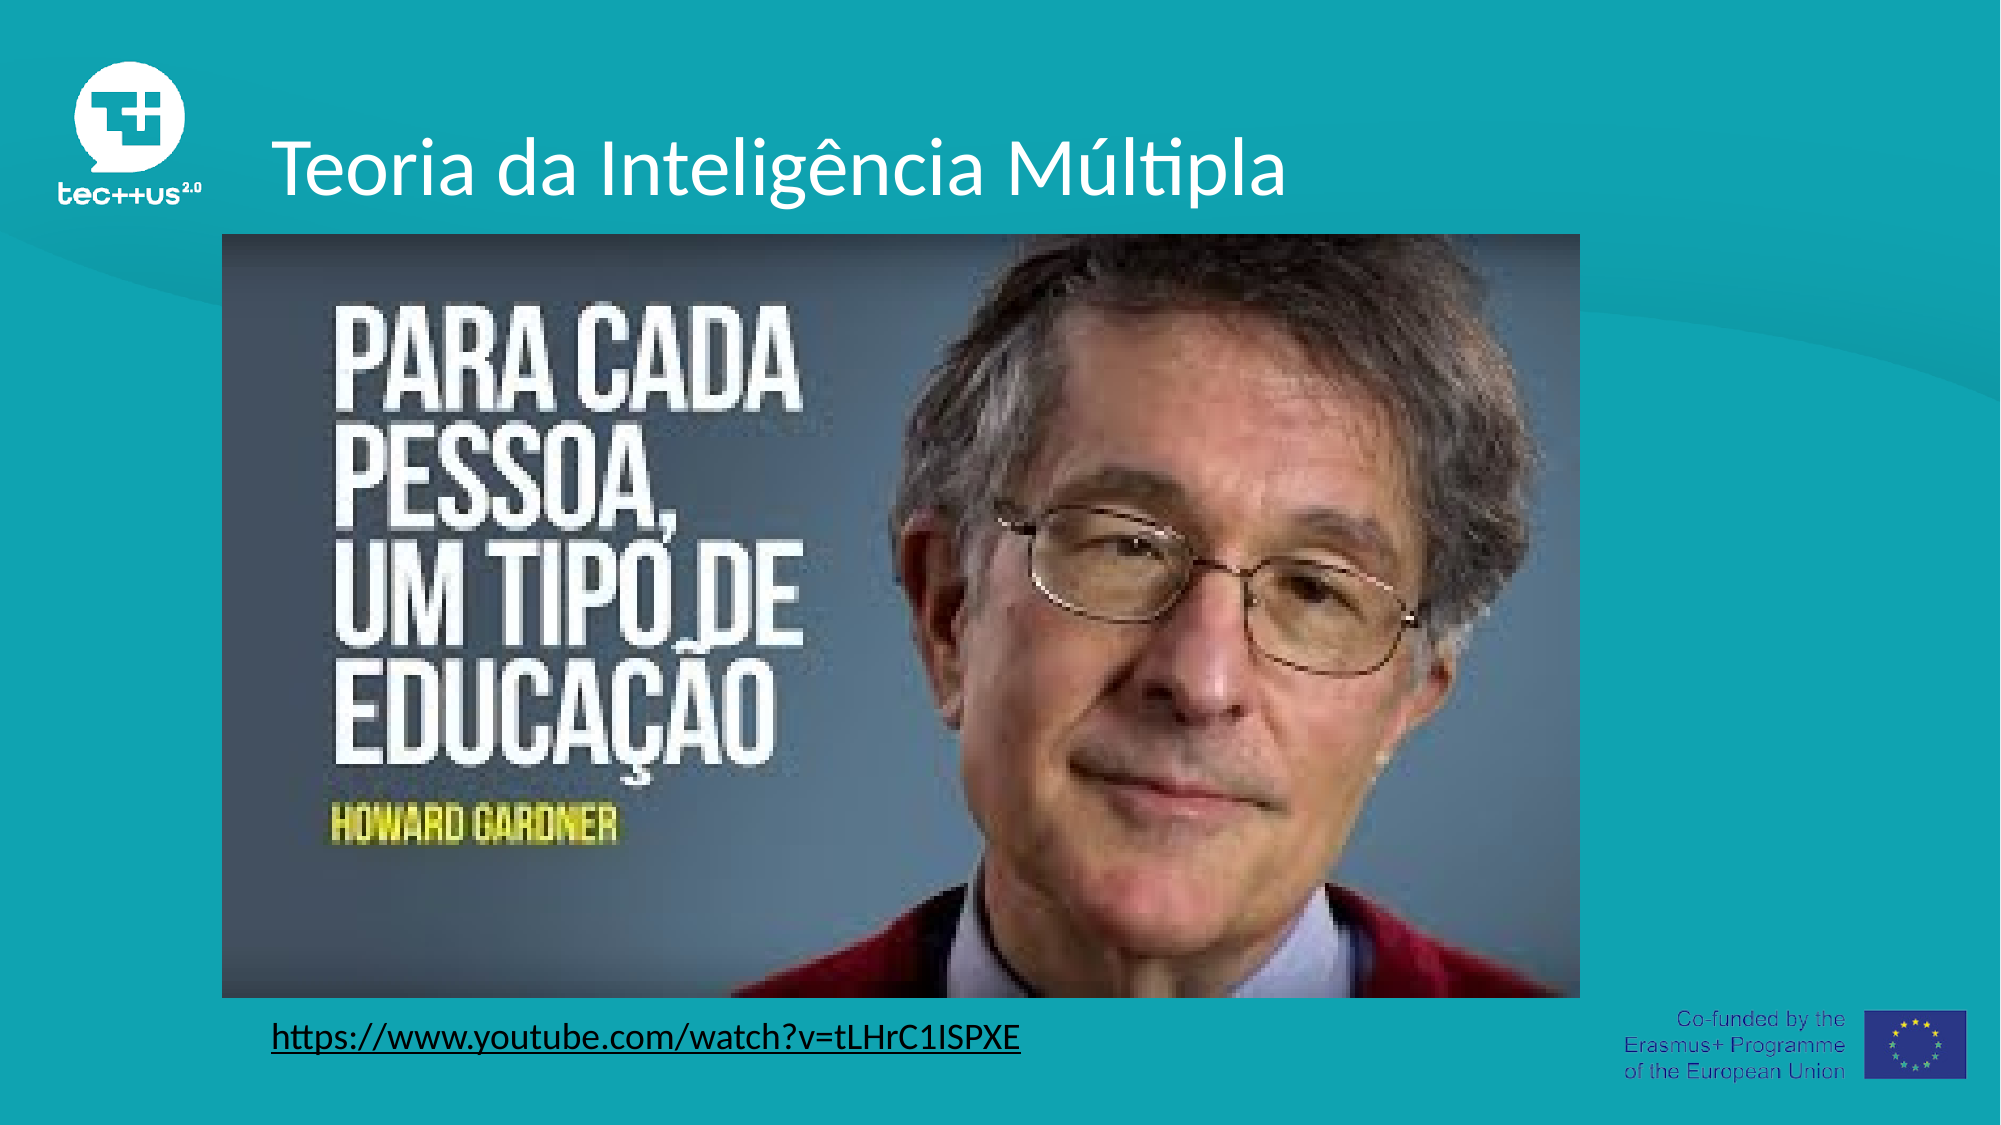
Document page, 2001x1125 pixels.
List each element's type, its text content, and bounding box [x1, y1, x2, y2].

picture [0, 0, 2001, 1125]
title Teoria da Inteligência Múltipla [255, 59, 1908, 278]
text_box https://www.youtube.com/watch?v=tLHrC1ISPXE [255, 1006, 1257, 1065]
